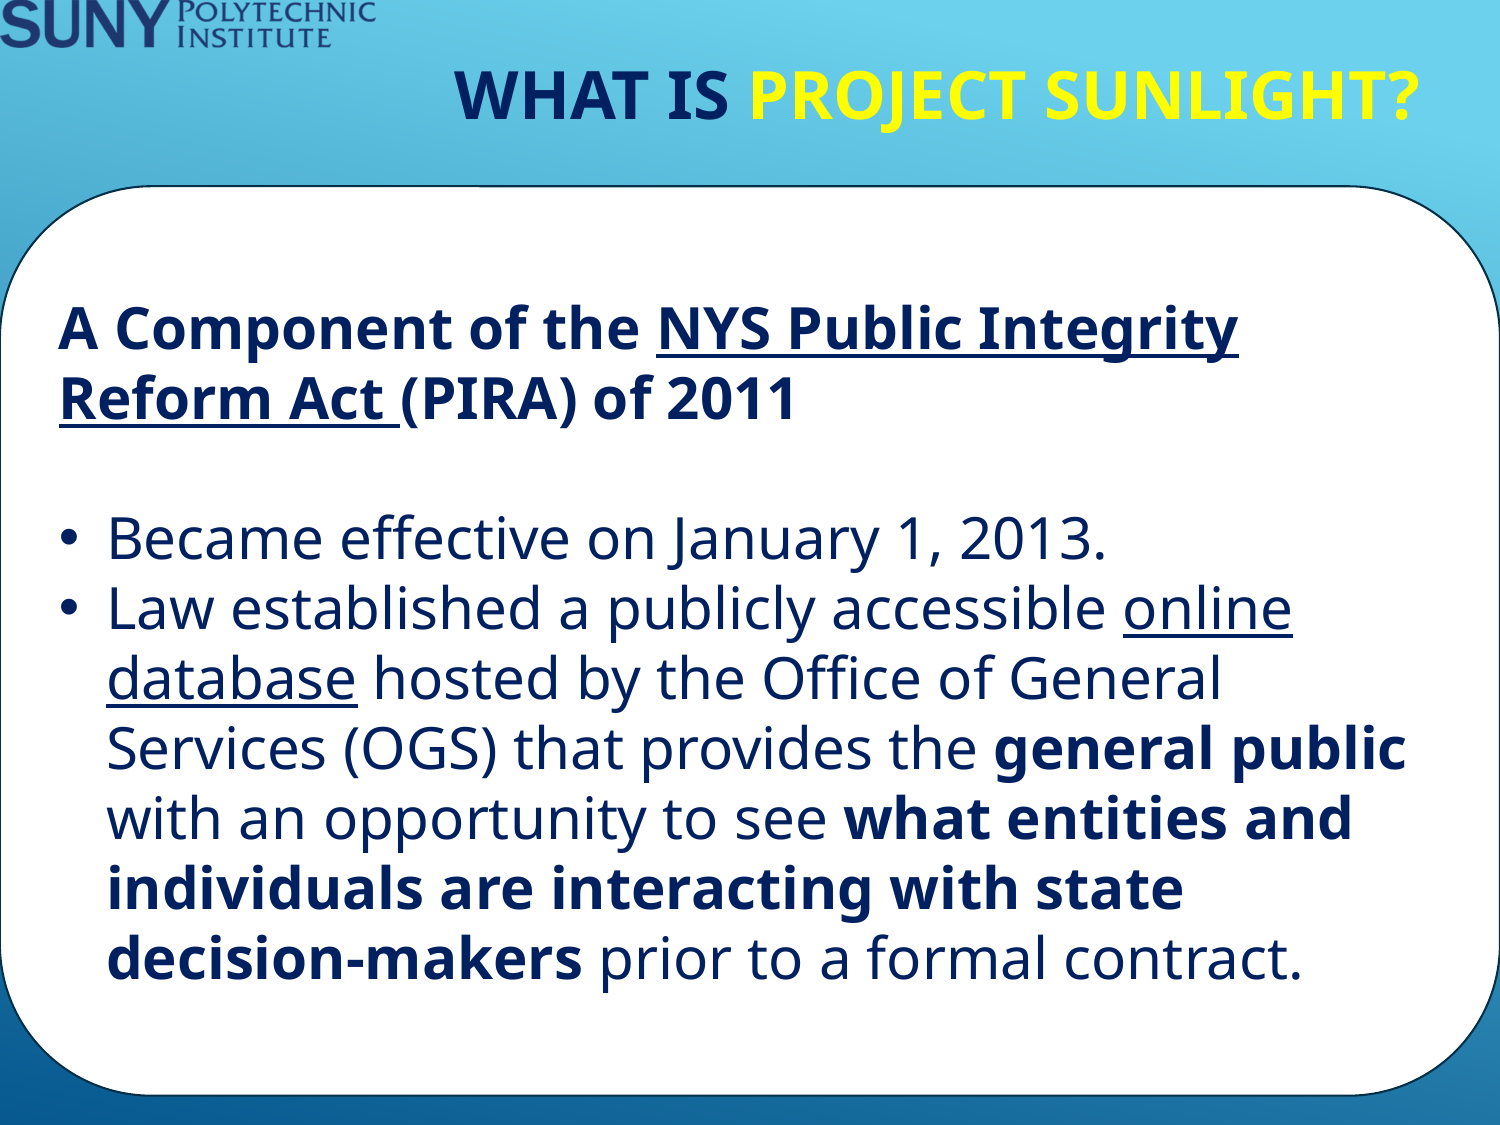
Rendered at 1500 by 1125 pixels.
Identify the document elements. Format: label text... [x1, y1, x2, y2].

text_box A Component of the NYS Public Integrity Reform Act (PIRA) of 2011 Became effective on January 1, 2013. Law established a publicly accessible online database hosted by the Office of General Services (OGS) that provides the general public with an opportunity to see what entities and individuals are interacting with state decision-makers prior to a formal contract. [0, 185, 1500, 1097]
title What is project sunlight? [375, 0, 1500, 187]
picture [0, 0, 376, 48]
